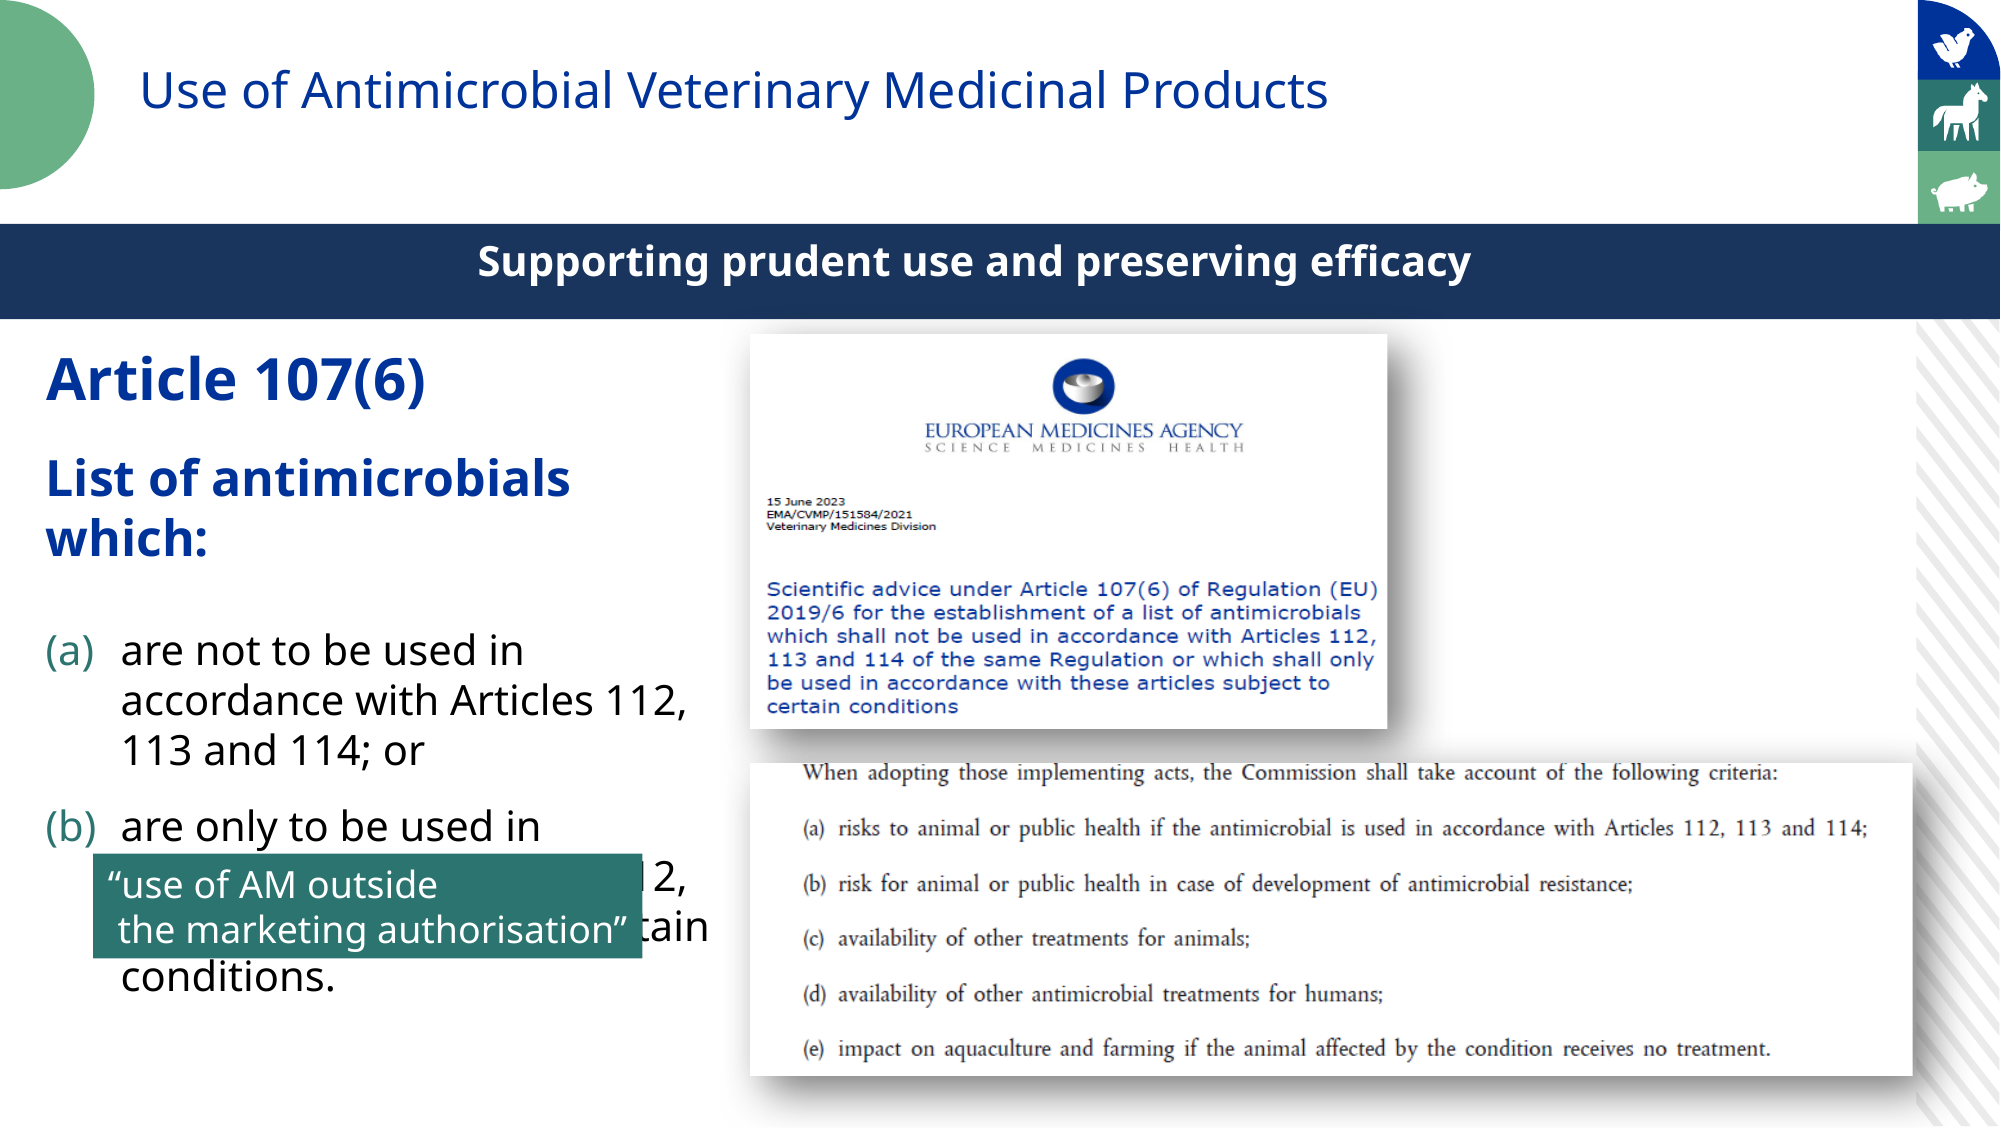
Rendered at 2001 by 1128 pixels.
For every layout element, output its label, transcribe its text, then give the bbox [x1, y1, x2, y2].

text_box [0, 221, 2000, 322]
picture [1932, 28, 1975, 68]
text_box !Article 107(6) [0, 334, 463, 420]
text_box List of antimicrobials which: are not to be used in accordance with Articles 112, 113 and 114; or are only to be used in accordance with Articles 112, 113 and 114 subject to certain conditions. [30, 439, 740, 1065]
text_box “use of AM outside the marketing authorisation” [93, 853, 643, 959]
text_box Supporting prudent use and preserving efficacy [462, 227, 1563, 293]
picture [1933, 82, 1988, 141]
picture [749, 334, 1388, 729]
picture [749, 763, 1913, 1077]
picture [1931, 172, 1988, 212]
list Use of Antimicrobial Veterinary Medicinal Products [125, 51, 1439, 139]
